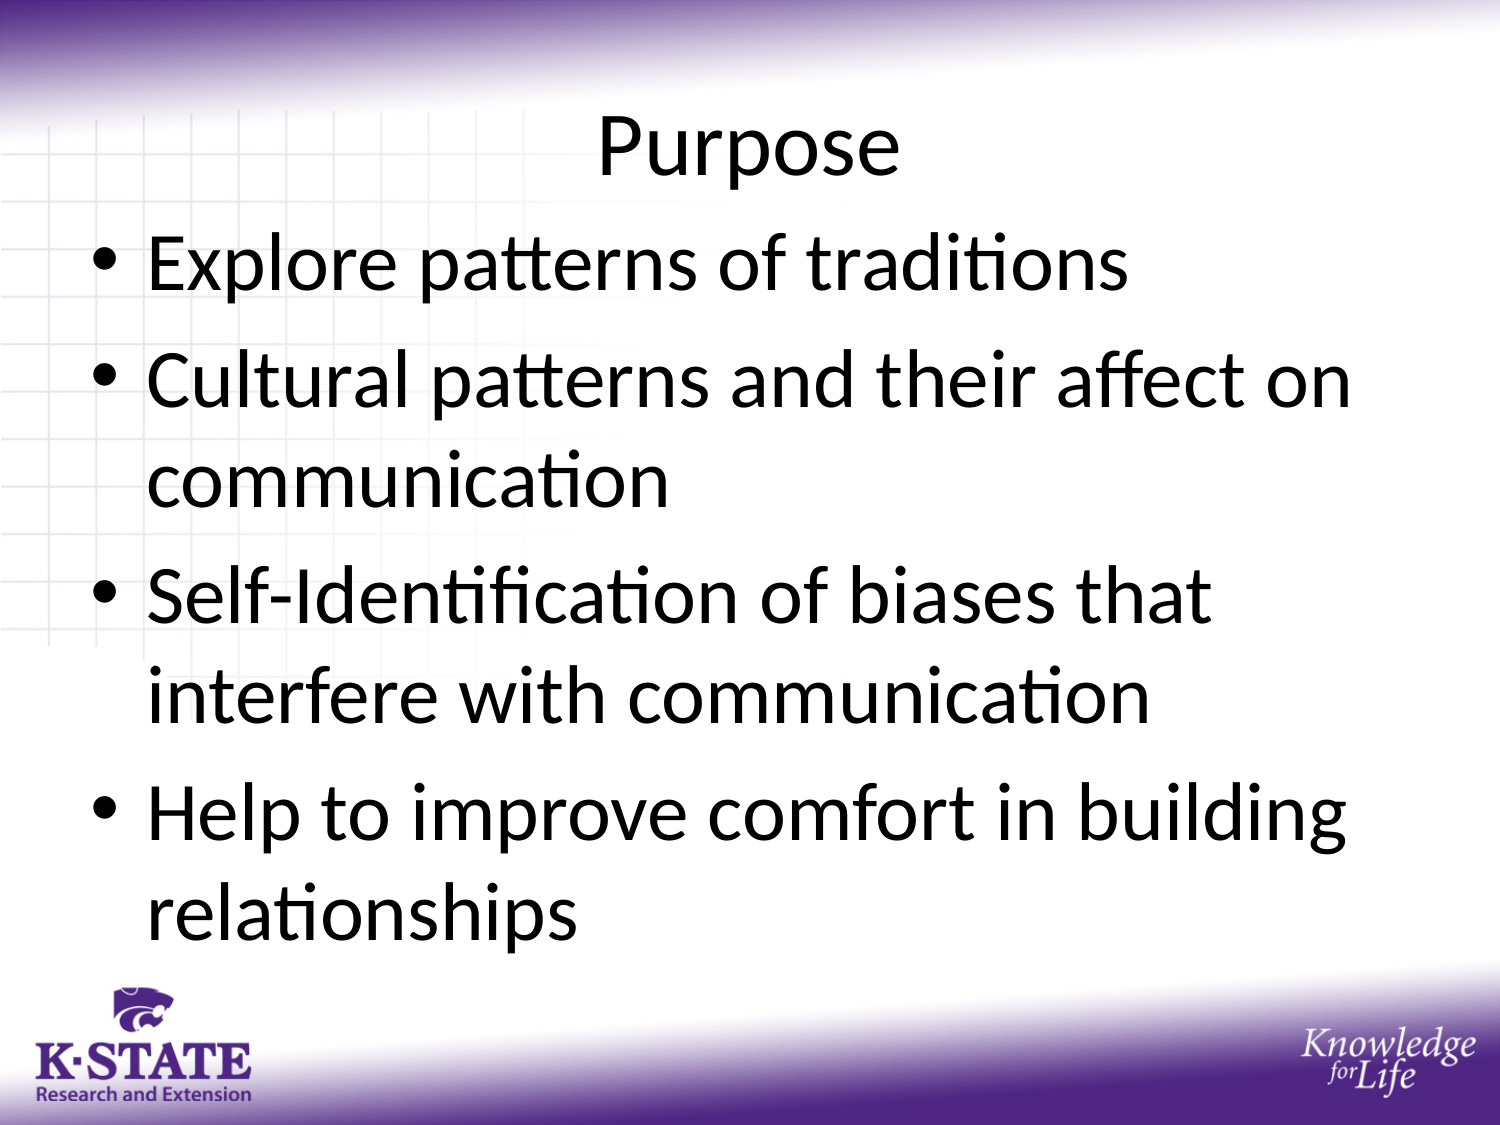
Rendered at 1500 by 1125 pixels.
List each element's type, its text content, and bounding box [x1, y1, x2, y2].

title Purpose [75, 45, 1425, 200]
picture [0, 0, 1500, 1125]
list Explore patterns of traditions Cultural patterns and their affect on communication Self-Identification of biases that interfere with communication Help to improve comfort in building relationships [75, 200, 1425, 1005]
